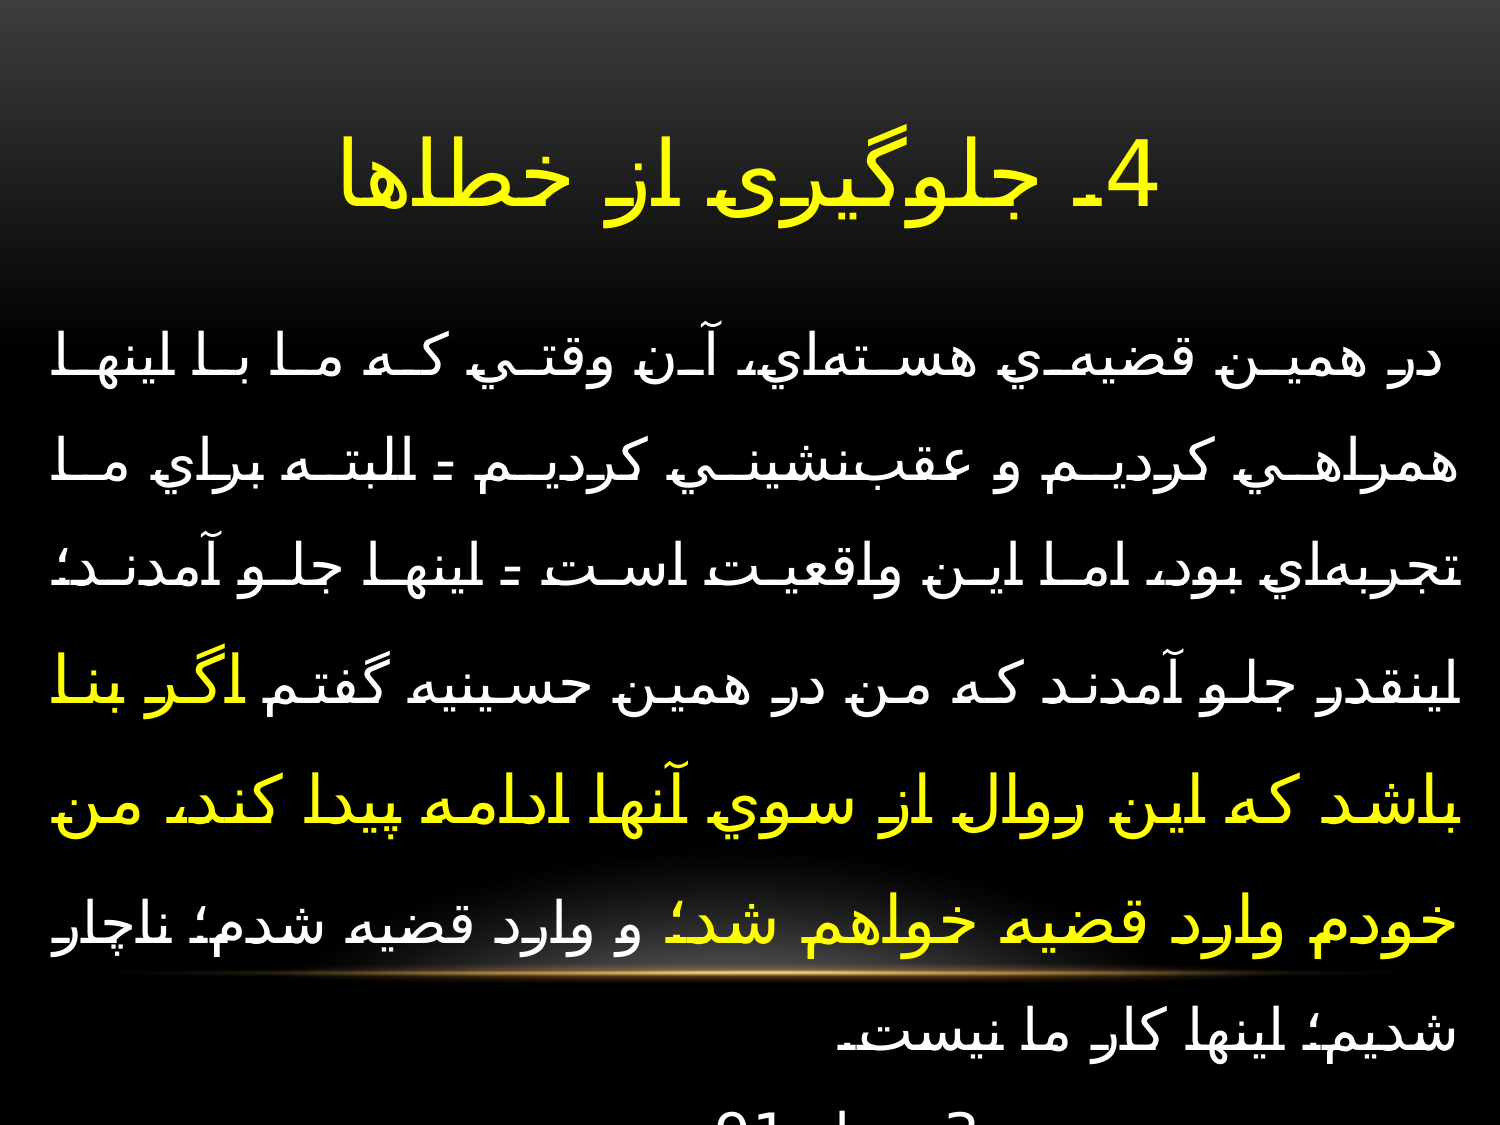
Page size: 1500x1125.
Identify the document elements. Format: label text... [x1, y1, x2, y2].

title 4. جلوگیری از خطاها [99, 45, 1400, 233]
picture [0, 0, 1500, 1125]
list در همين قضيه‌ي هسته‌اي، آن وقتي که ما با اينها همراهي کرديم و عقب‌نشيني کرديم - البته براي ما تجربه‌اي بود، اما اين واقعيت است - اينها جلو آمدند؛ اينقدر جلو آمدند که من در همين حسينيه گفتم اگر بنا باشد که اين روال از سوي آنها ادامه پيدا کند، من خودم وارد قضيه خواهم شد؛ و وارد قضيه شدم؛ ناچار شديم؛ اينها کار ما نيست. 3مرداد 91 [37, 275, 1475, 1075]
